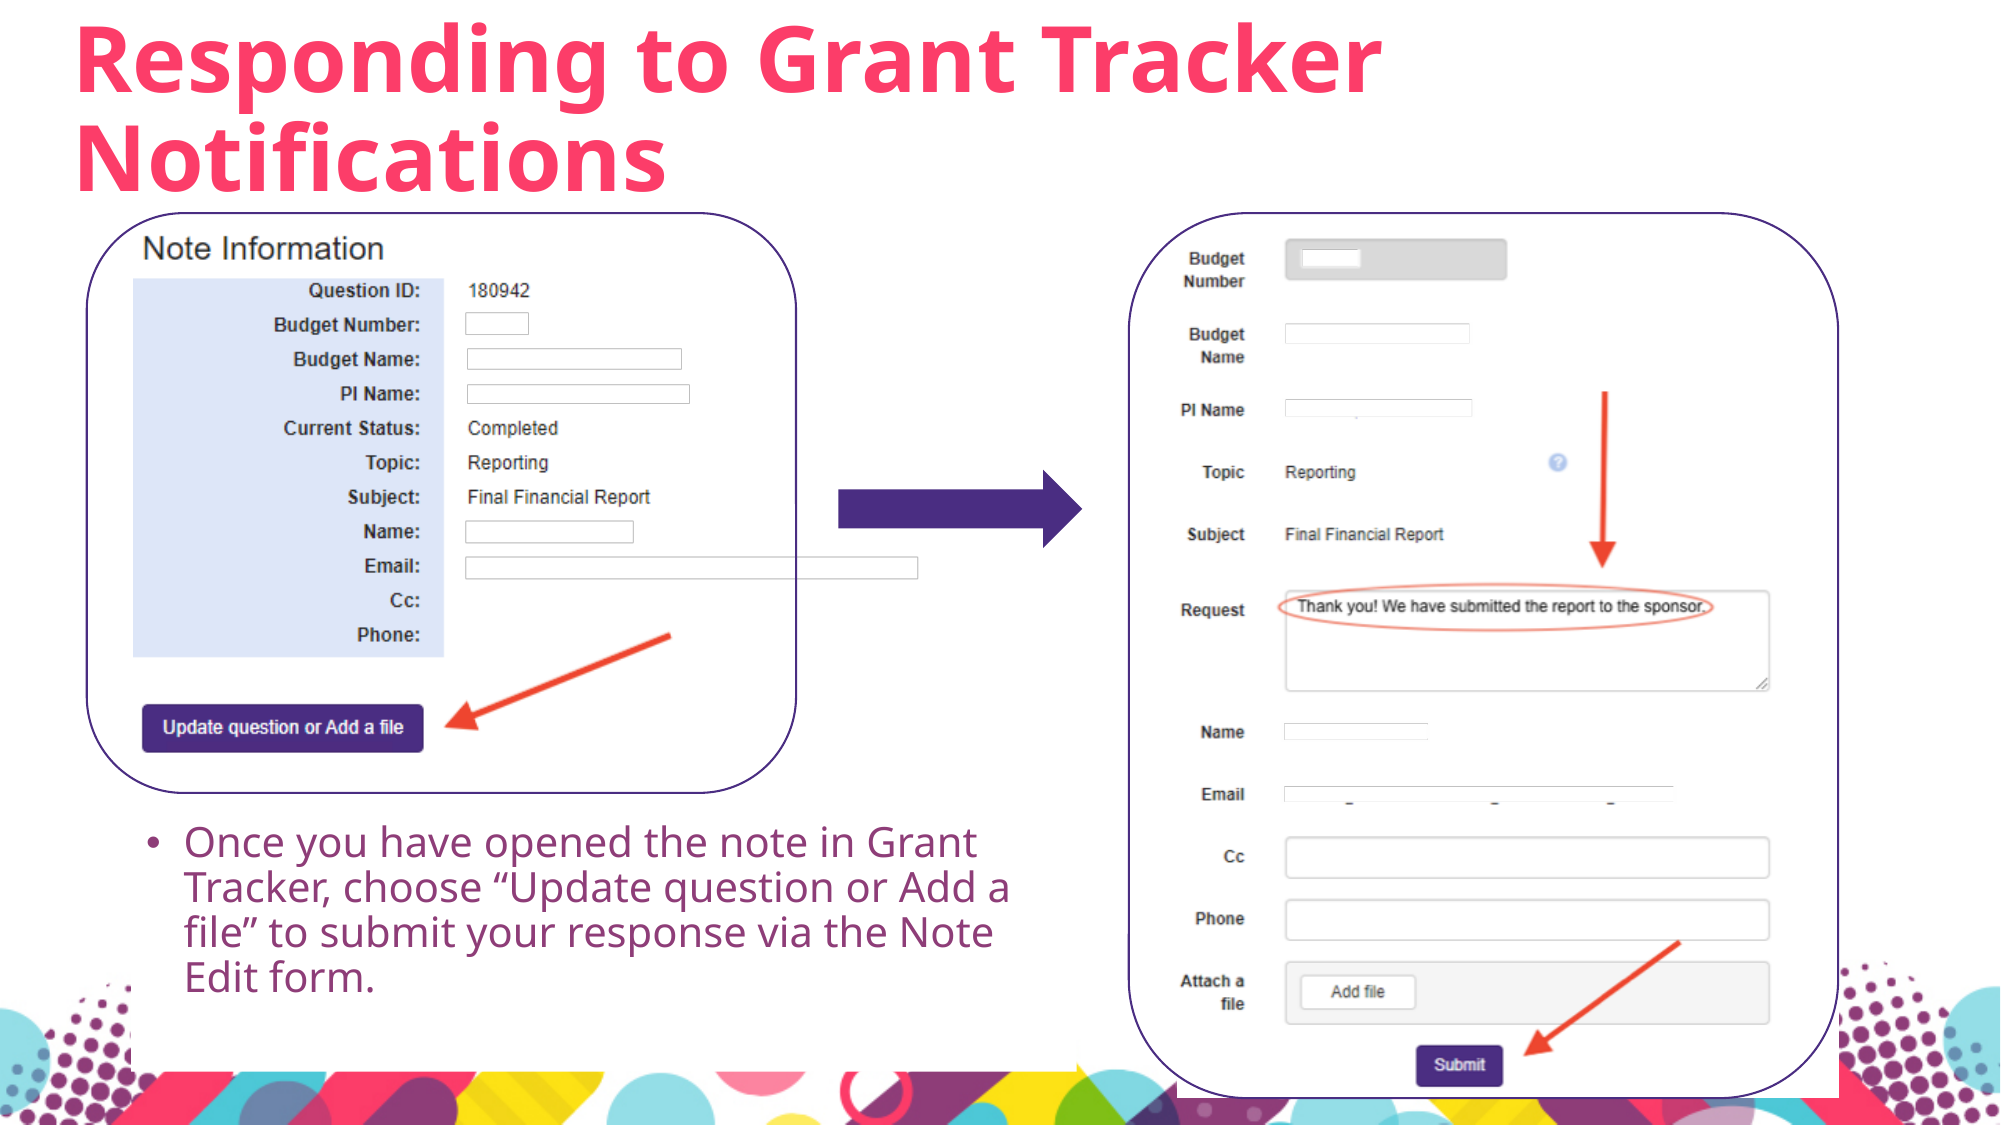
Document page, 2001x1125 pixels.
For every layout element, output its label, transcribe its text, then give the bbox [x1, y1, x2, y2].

text_box [85, 212, 752, 794]
picture [0, 0, 2001, 1125]
text_box [1127, 212, 1792, 1077]
title Responding to Grant Tracker Notifications [57, 4, 1941, 222]
list Once you have opened the note in Grant Tracker, choose “Update question or Add a file” to submit your response via the Note Edit form. [131, 814, 1077, 1072]
text_box [976, 469, 1083, 549]
